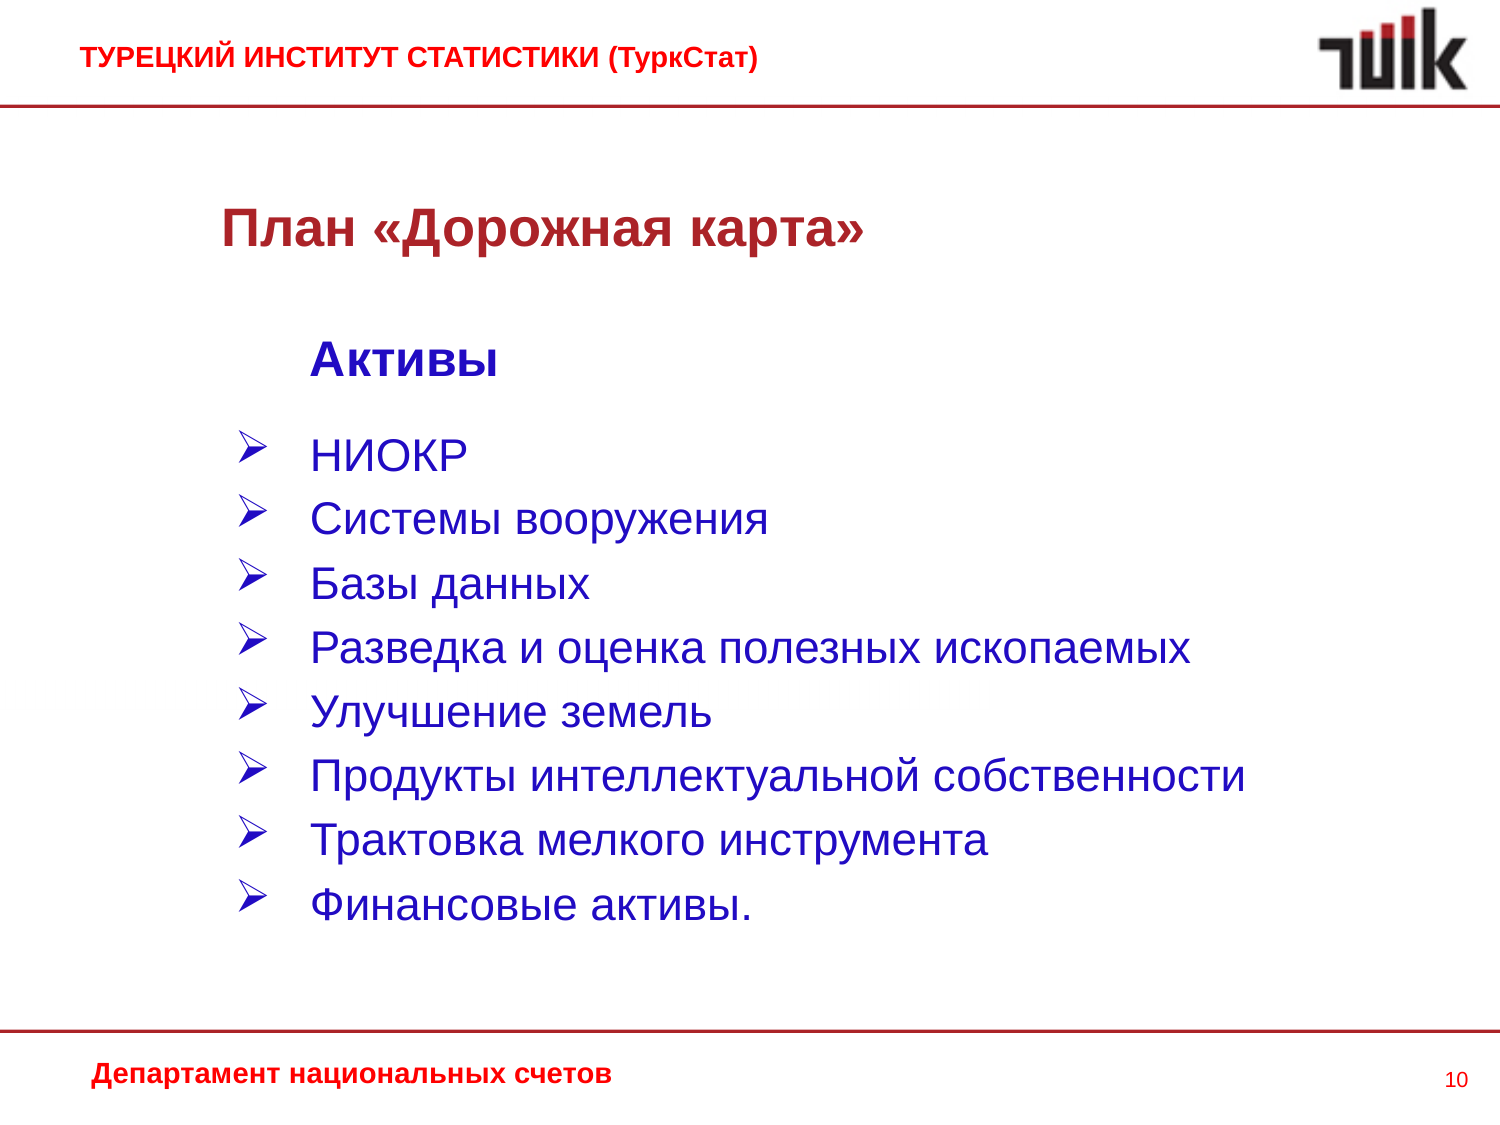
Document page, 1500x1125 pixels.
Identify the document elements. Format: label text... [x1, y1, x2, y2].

text_box ТУРЕЦКИЙ ИНСТИТУТ СТАТИСТИКИ (ТуркСтат) [64, 30, 1270, 81]
text_box План «Дорожная карта» Активы НИОКР Системы вооружения Базы данных Разведка и оценка полезных ископаемых Улучшение земель Продукты интеллектуальной собственности Трактовка мелкого инструмента Финансовые активы. [147, 184, 1412, 953]
picture [1316, 0, 1477, 99]
text_box Департамент национальных счетов [76, 1046, 892, 1097]
slide_number 10 [1423, 1058, 1490, 1125]
